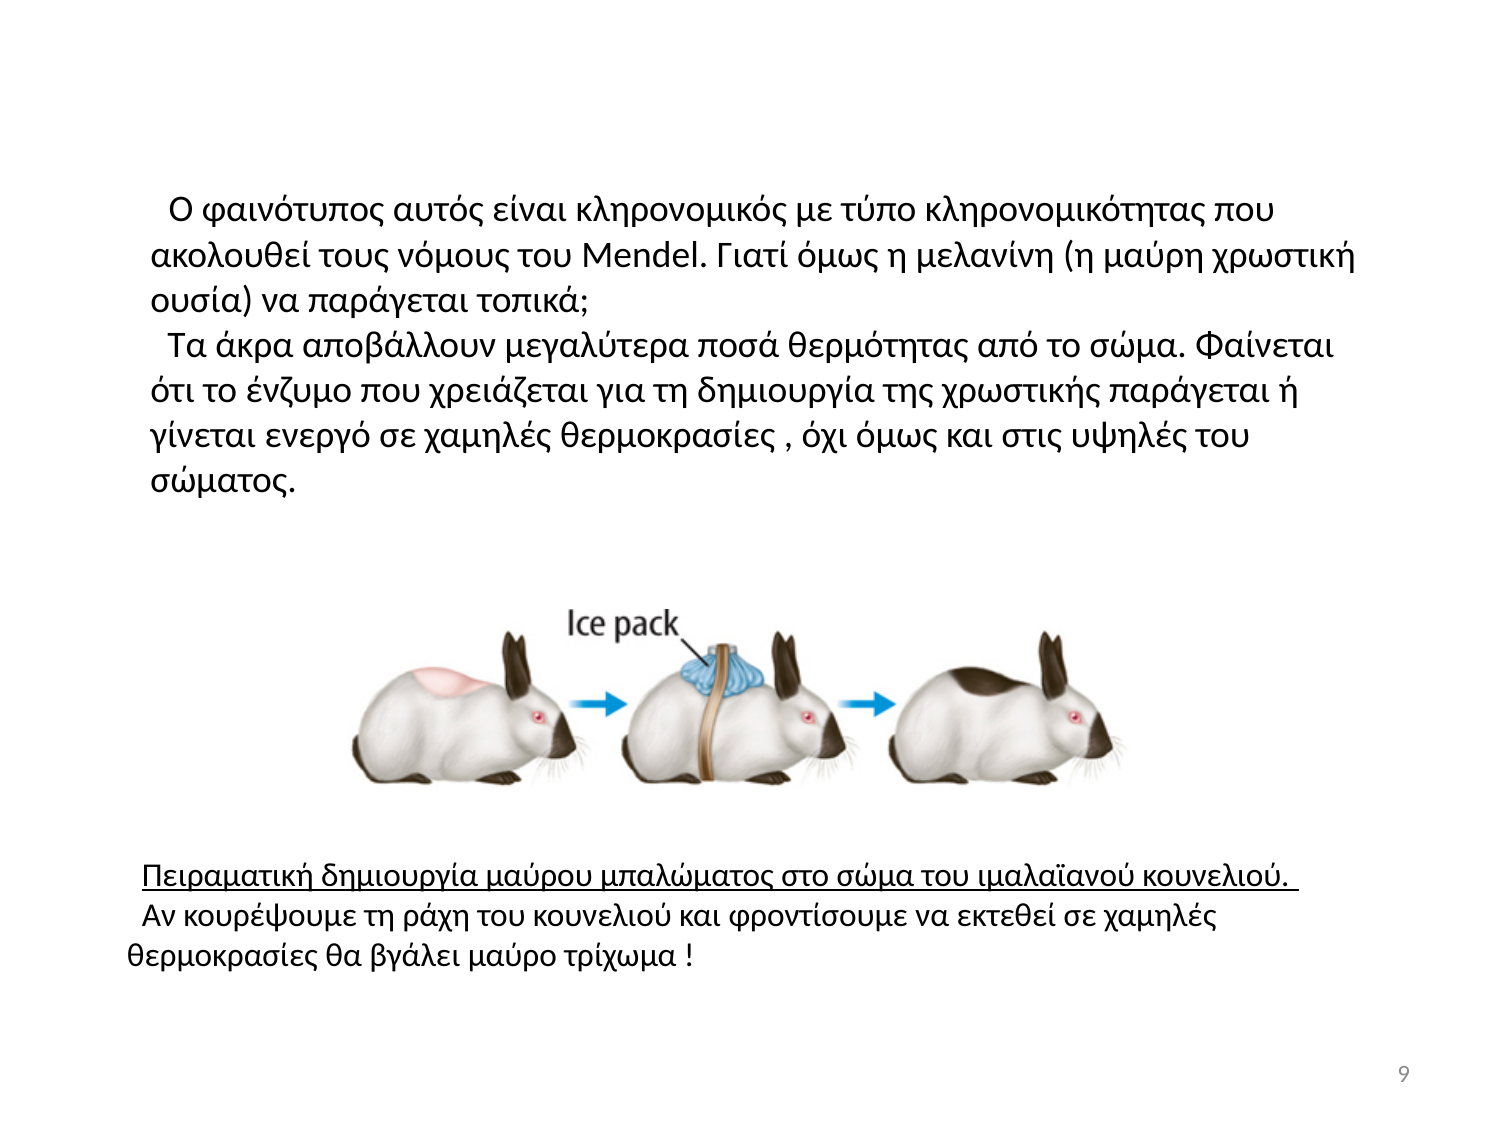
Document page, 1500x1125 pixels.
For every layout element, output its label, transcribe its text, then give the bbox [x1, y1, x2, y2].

slide_number 9 [1074, 1042, 1425, 1103]
picture [348, 609, 1130, 790]
text_box Πειραματική δημιουργία μαύρου μπαλώματος στο σώμα του ιμαλαϊανού κουνελιού. Αν κουρέψουμε τη ράχη του κουνελιού και φροντίσουμε να εκτεθεί σε χαμηλές θερμοκρασίες θα βγάλει μαύρο τρίχωμα ! [112, 845, 1376, 981]
text_box Ο φαινότυπος αυτός είναι κληρονομικός με τύπο κληρονομικότητας που ακολουθεί τους νόμους του Mendel. Γιατί όμως η μελανίνη (η μαύρη χρωστική ουσία) να παράγεται τοπικά; Τα άκρα αποβάλλουν μεγαλύτερα ποσά θερμότητας από το σώμα. Φαίνεται ότι το ένζυμο που χρειάζεται για τη δημιουργία της χρωστικής παράγεται ή γίνεται ενεργό σε χαμηλές θερμοκρασίες , όχι όμως και στις υψηλές του σώματος. [135, 172, 1400, 508]
